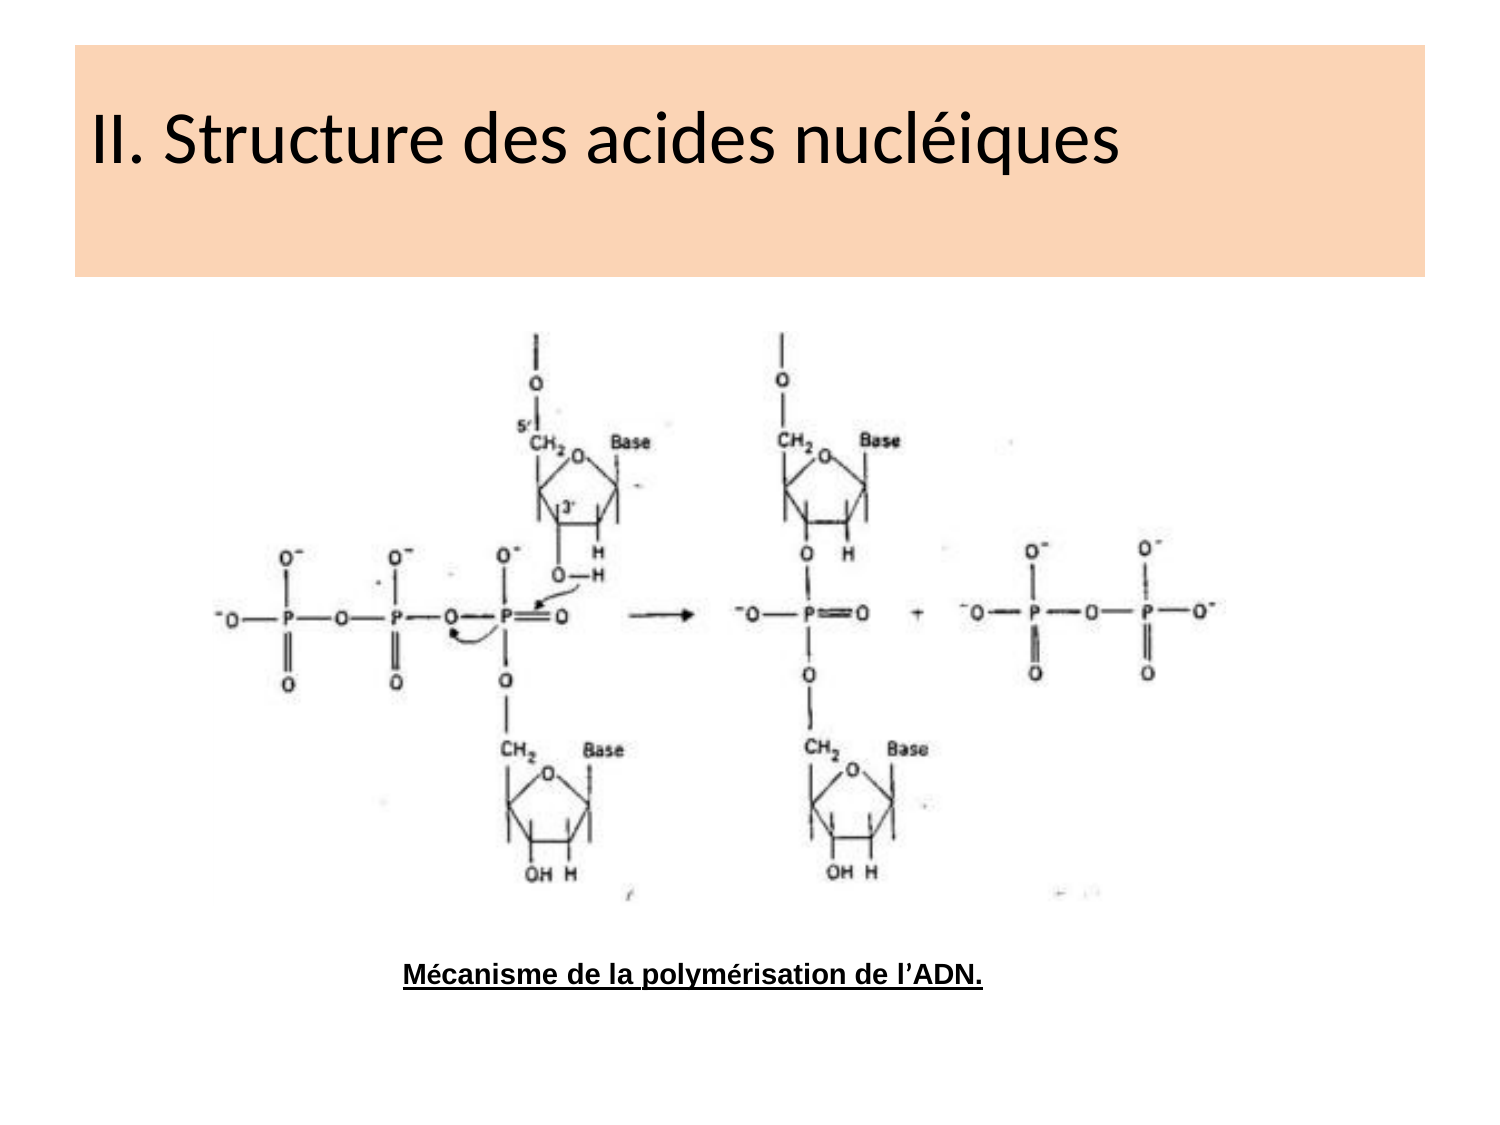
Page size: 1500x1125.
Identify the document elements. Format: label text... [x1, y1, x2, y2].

text_box Mécanisme de la polymérisation de l’ADN. [400, 953, 984, 991]
text_box [212, 331, 1227, 906]
title II. Structure des acides nucléiques [75, 45, 1425, 277]
